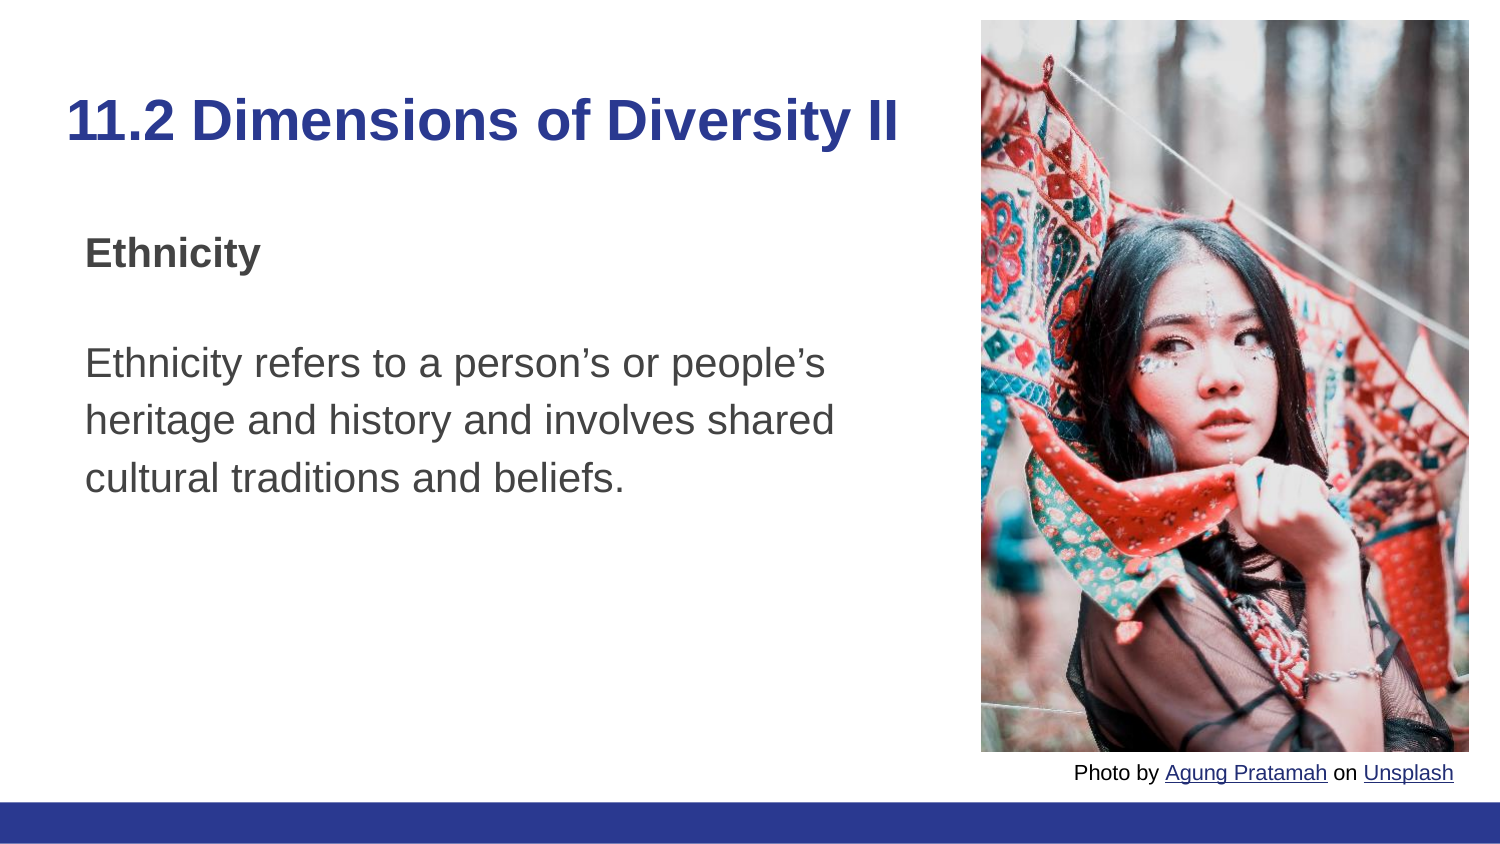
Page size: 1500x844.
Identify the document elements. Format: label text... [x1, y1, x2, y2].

text_box Photo by Agung Pratamah on Unsplash [981, 759, 1469, 793]
title 11.2 Dimensions of Diversity II [51, 67, 976, 167]
list Ethnicity Ethnicity refers to a person’s or people’s heritage and history and involves shared cultural traditions and beliefs. [51, 203, 875, 752]
picture [987, 376, 998, 391]
picture [981, 412, 988, 420]
picture [981, 20, 1469, 752]
